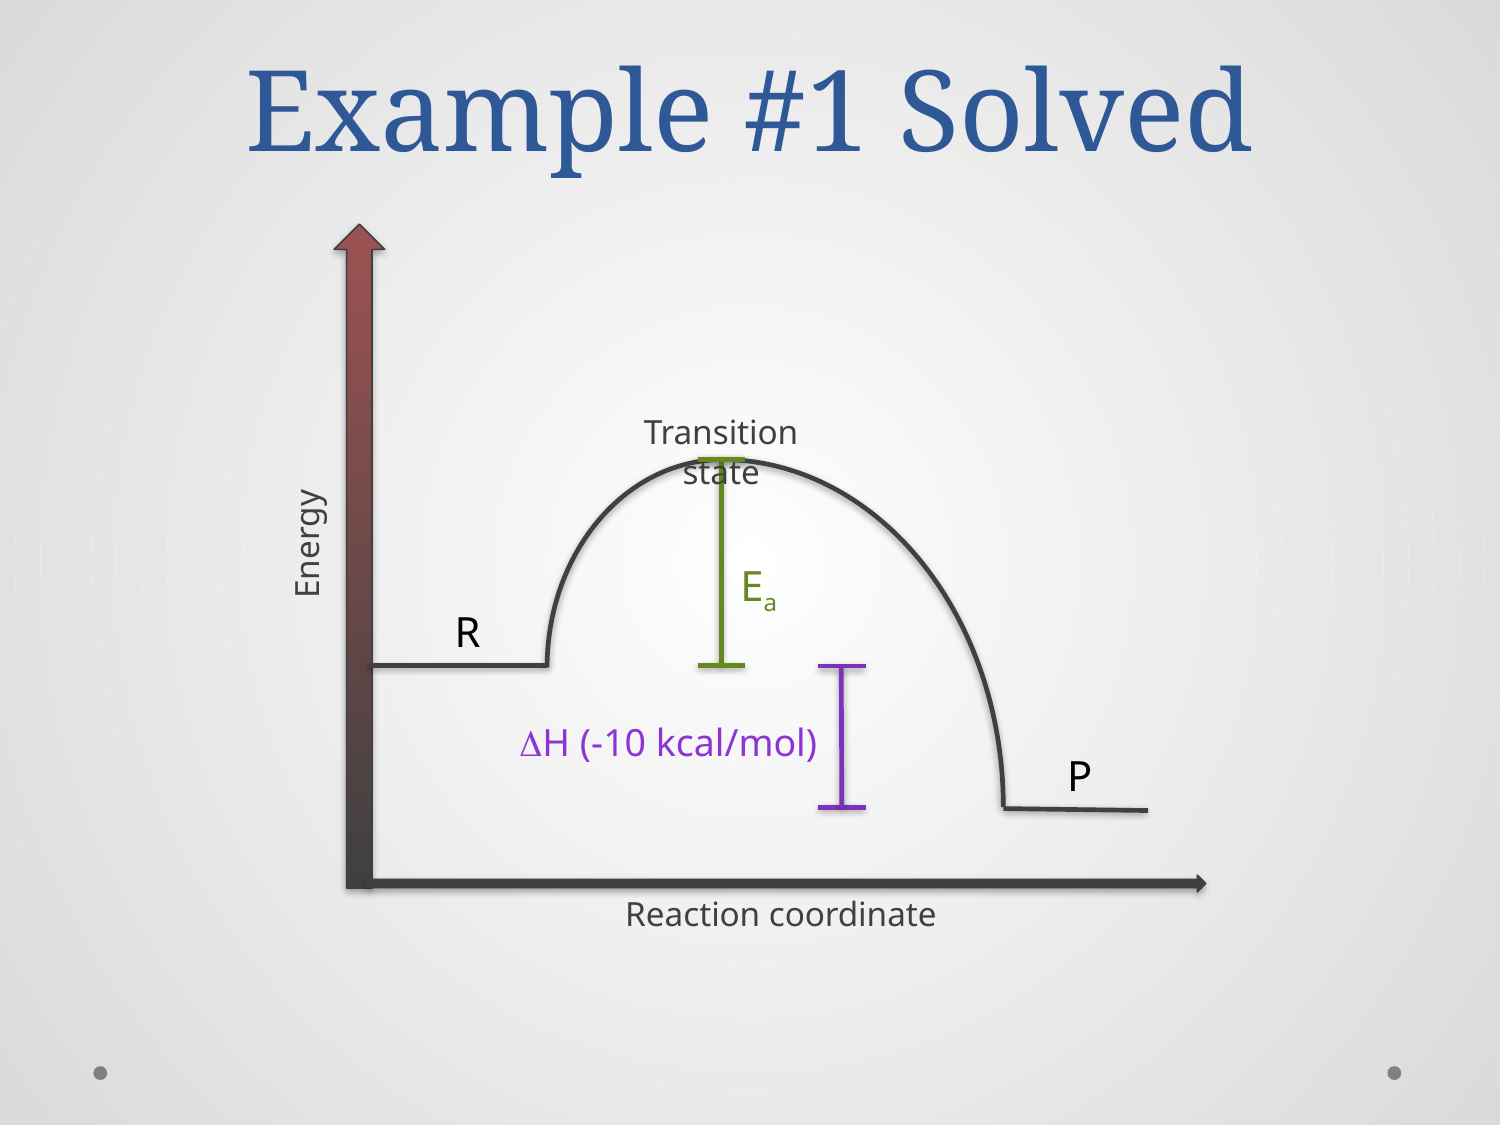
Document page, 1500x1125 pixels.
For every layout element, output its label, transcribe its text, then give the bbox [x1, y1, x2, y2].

title Example #1 Solved [75, 0, 1425, 182]
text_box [278, 223, 1206, 1125]
